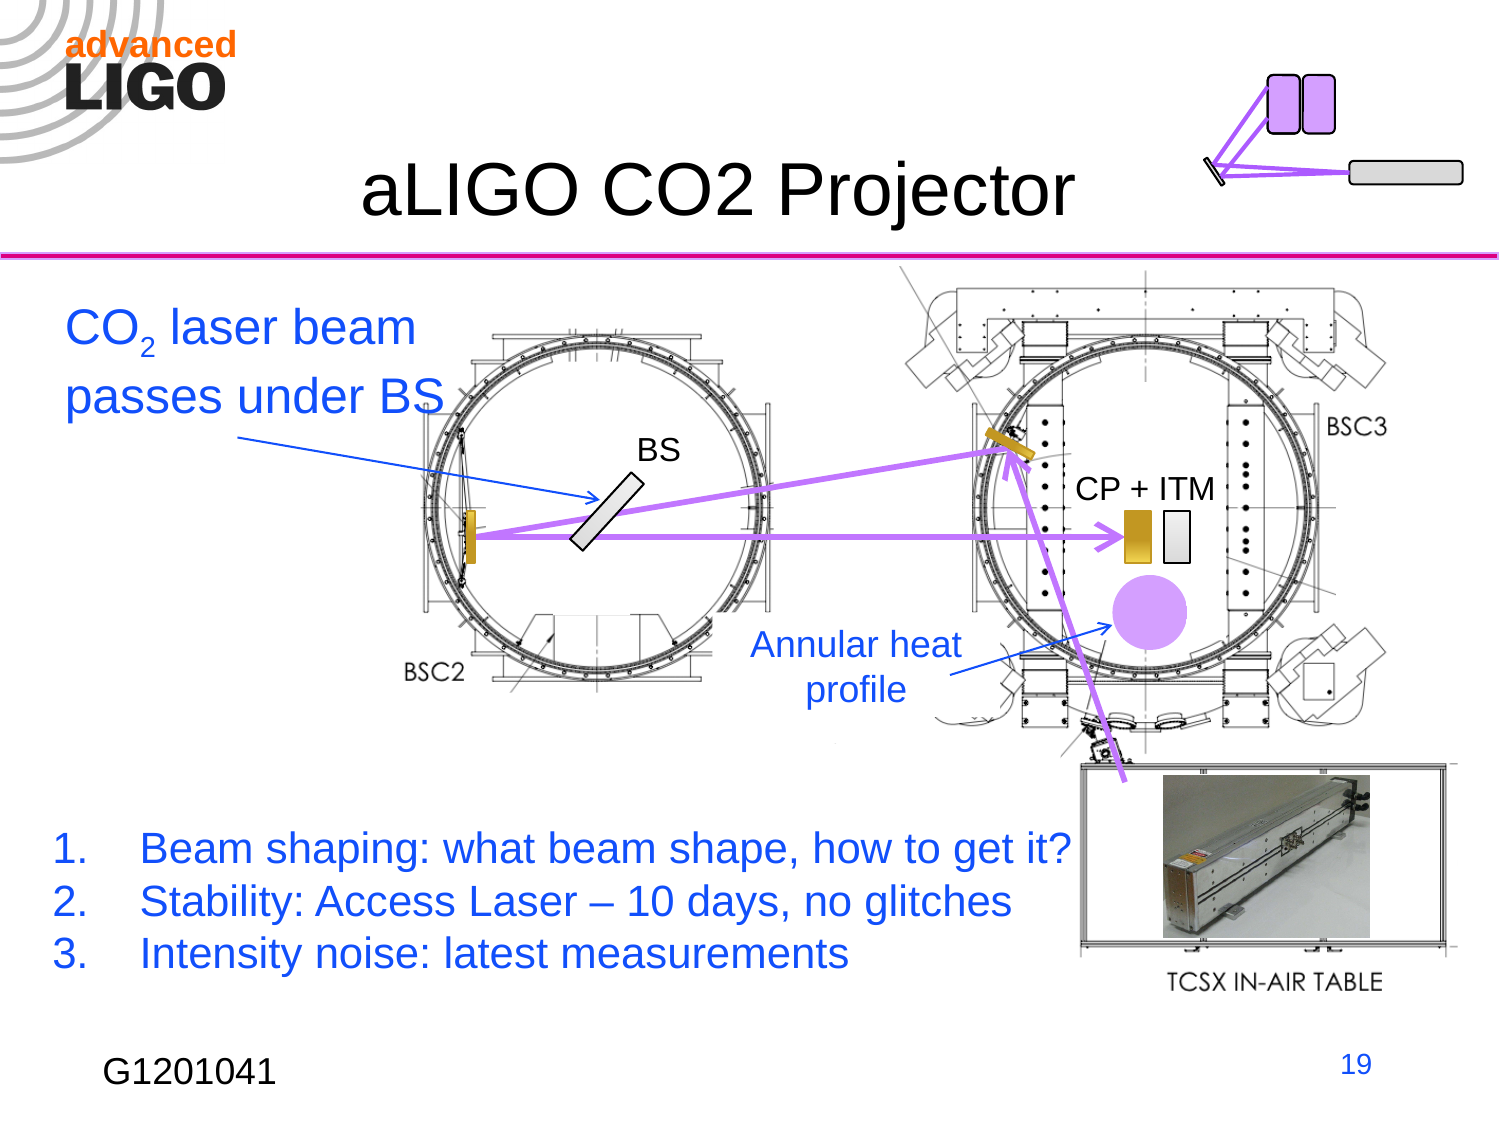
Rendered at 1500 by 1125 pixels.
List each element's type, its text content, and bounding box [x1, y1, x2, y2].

text_box Beam shaping: what beam shape, how to get it? Stability: Access Laser – 10 days, no glitches Intensity noise: latest measurements [37, 812, 319, 985]
title aLIGO CO2 Projector [262, 37, 1176, 238]
slide_number 19 [1074, 1024, 1388, 1101]
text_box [237, 437, 601, 501]
picture [221, 40, 225, 54]
text_box CO2 laser beam passes under BS [49, 287, 319, 431]
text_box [324, 262, 1500, 1013]
picture [1162, 774, 1370, 938]
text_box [949, 624, 1113, 676]
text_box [1212, 74, 1463, 188]
picture [0, 0, 225, 164]
